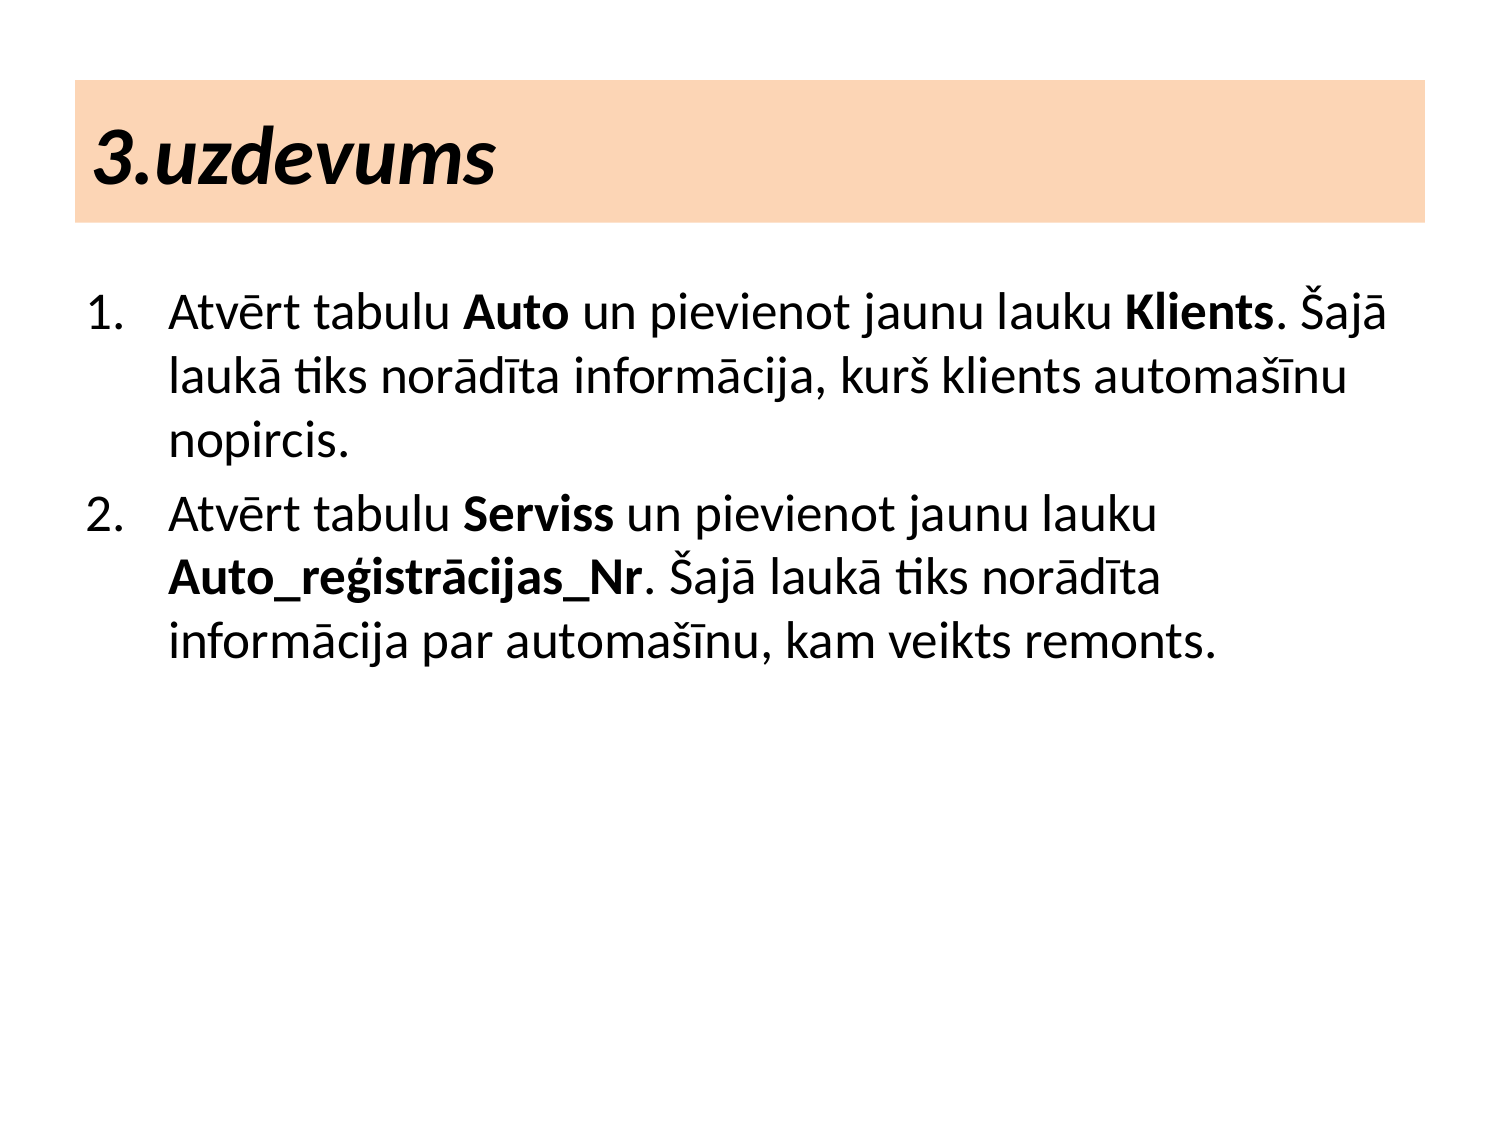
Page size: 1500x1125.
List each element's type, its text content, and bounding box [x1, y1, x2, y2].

list Atvērt tabulu Auto un pievienot jaunu lauku Klients. Šajā laukā tiks norādīta informācija, kurš klients automašīnu nopircis. Atvērt tabulu Serviss un pievienot jaunu lauku Auto_reģistrācijas_Nr. Šajā laukā tiks norādīta informācija par automašīnu, kam veikts remonts. [70, 269, 1421, 680]
title 3.uzdevums [75, 80, 1425, 223]
